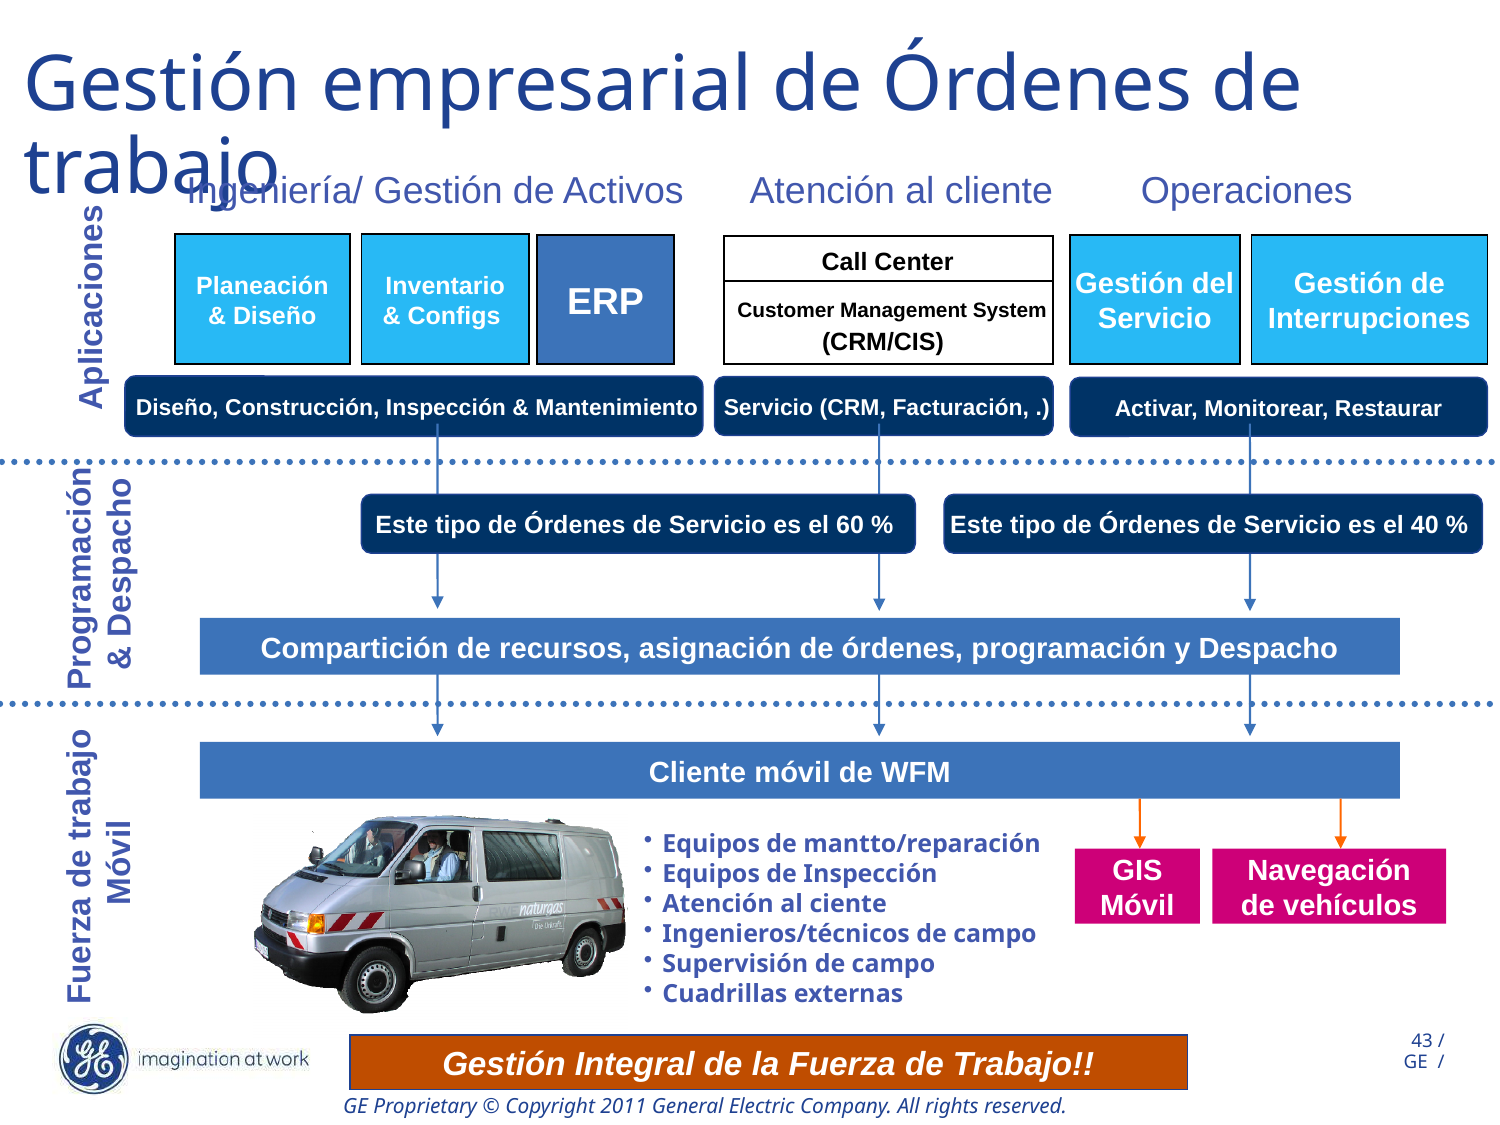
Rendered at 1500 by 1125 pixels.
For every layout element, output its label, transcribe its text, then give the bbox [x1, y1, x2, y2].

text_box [199, 682, 1447, 1038]
text_box Aplicaciones [52, 178, 119, 437]
picture [52, 1017, 315, 1100]
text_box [124, 165, 703, 437]
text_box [1069, 165, 1488, 437]
text_box Programación & Despacho [49, 452, 145, 705]
text_box Fuerza de trabajo Móvil [49, 705, 145, 1020]
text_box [714, 165, 1054, 422]
text_box Gestión Integral de la Fuerza de Trabajo!! [349, 1046, 1188, 1090]
title Gestión empresarial de Órdenes de trabajo [23, 44, 1477, 167]
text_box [199, 423, 1483, 675]
